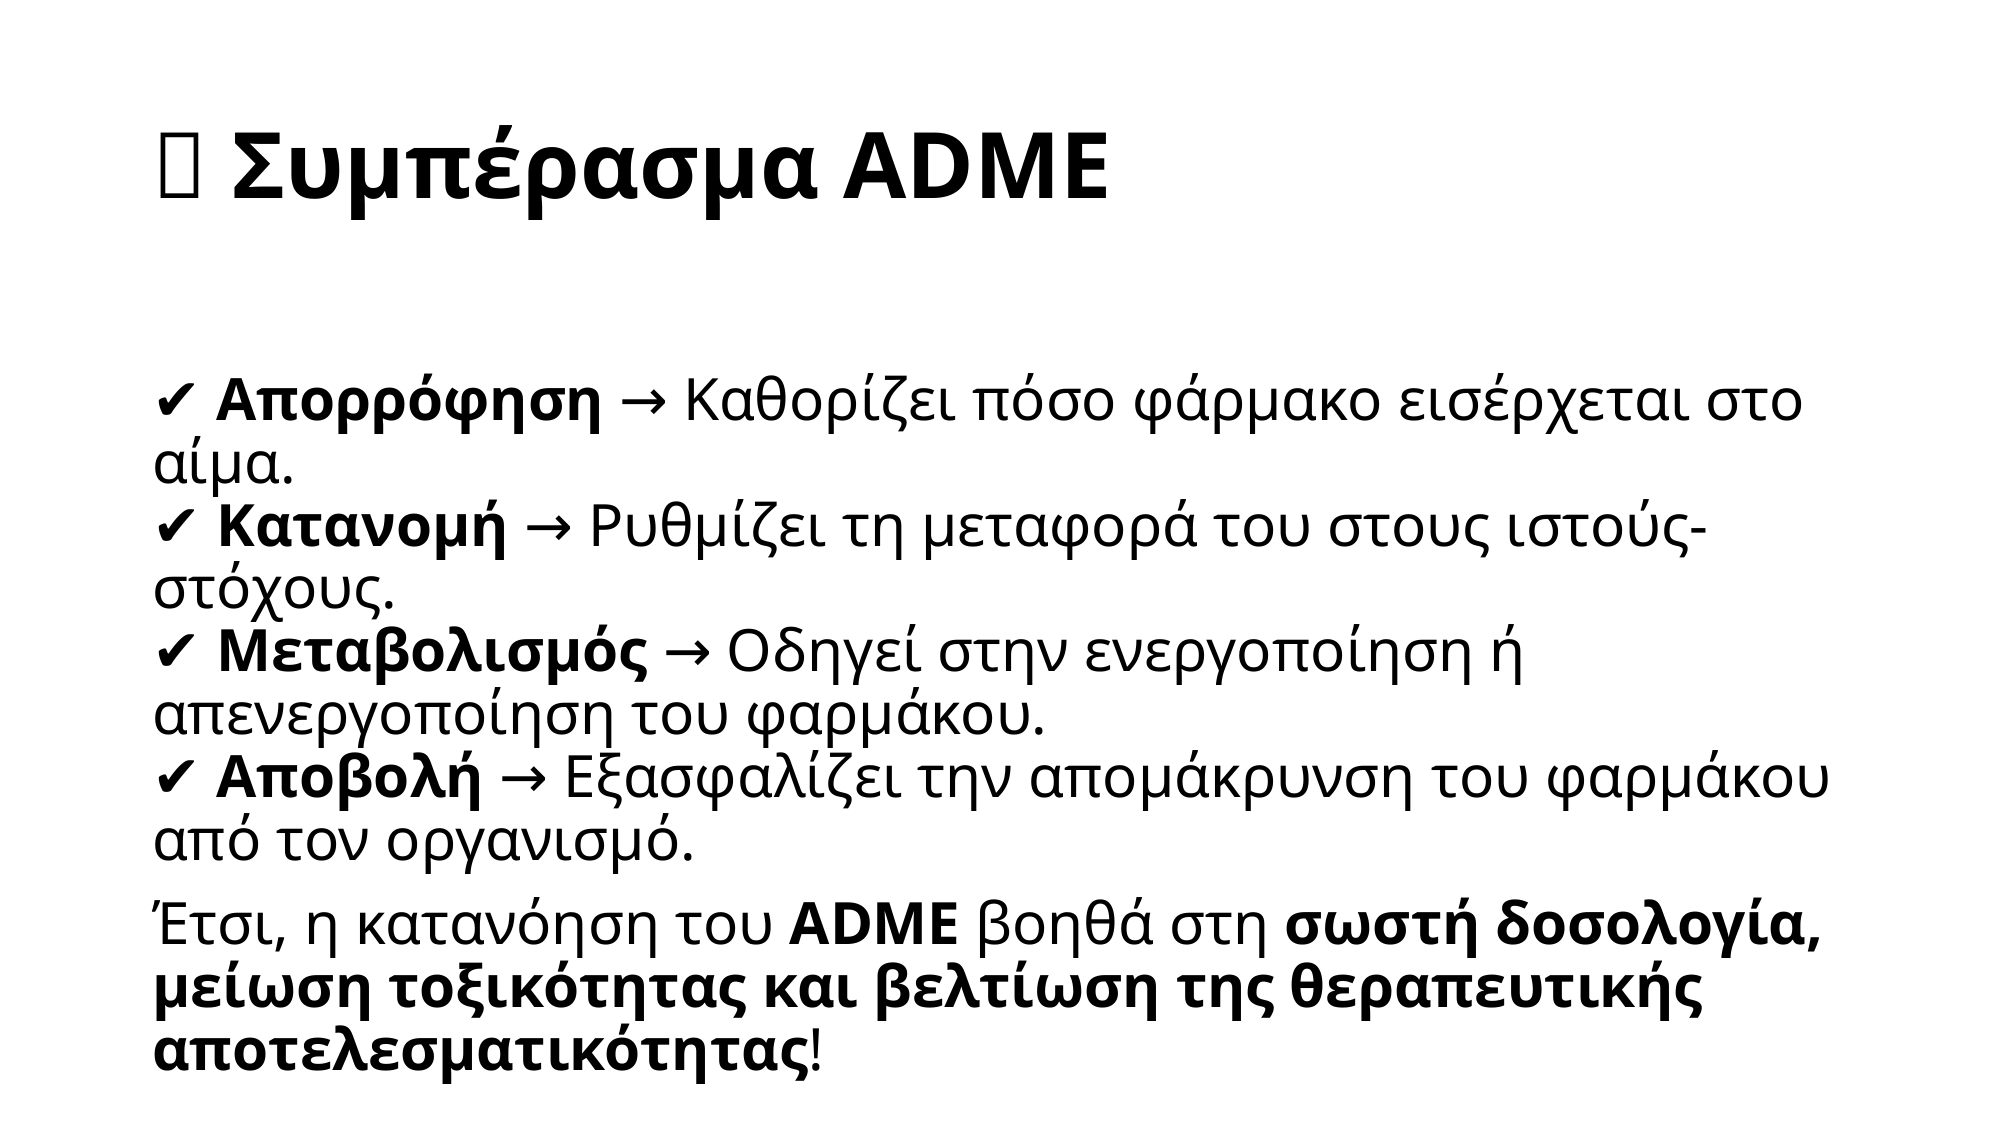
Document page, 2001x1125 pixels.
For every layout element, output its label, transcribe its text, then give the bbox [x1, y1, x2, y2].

list ✔ Απορρόφηση → Καθορίζει πόσο φάρμακο εισέρχεται στο αίμα. ✔ Κατανομή → Ρυθμίζει τη μεταφορά του στους ιστούς-στόχους. ✔ Μεταβολισμός → Οδηγεί στην ενεργοποίηση ή απενεργοποίηση του φαρμάκου. ✔ Αποβολή → Εξασφαλίζει την απομάκρυνση του φαρμάκου από τον οργανισμό. Έτσι, η κατανόηση του ADME βοηθά στη σωστή δοσολογία, μείωση τοξικότητας και βελτίωση της θεραπευτικής αποτελεσματικότητας! [137, 299, 1863, 1014]
title 📌 Συμπέρασμα ADME [137, 59, 1863, 278]
